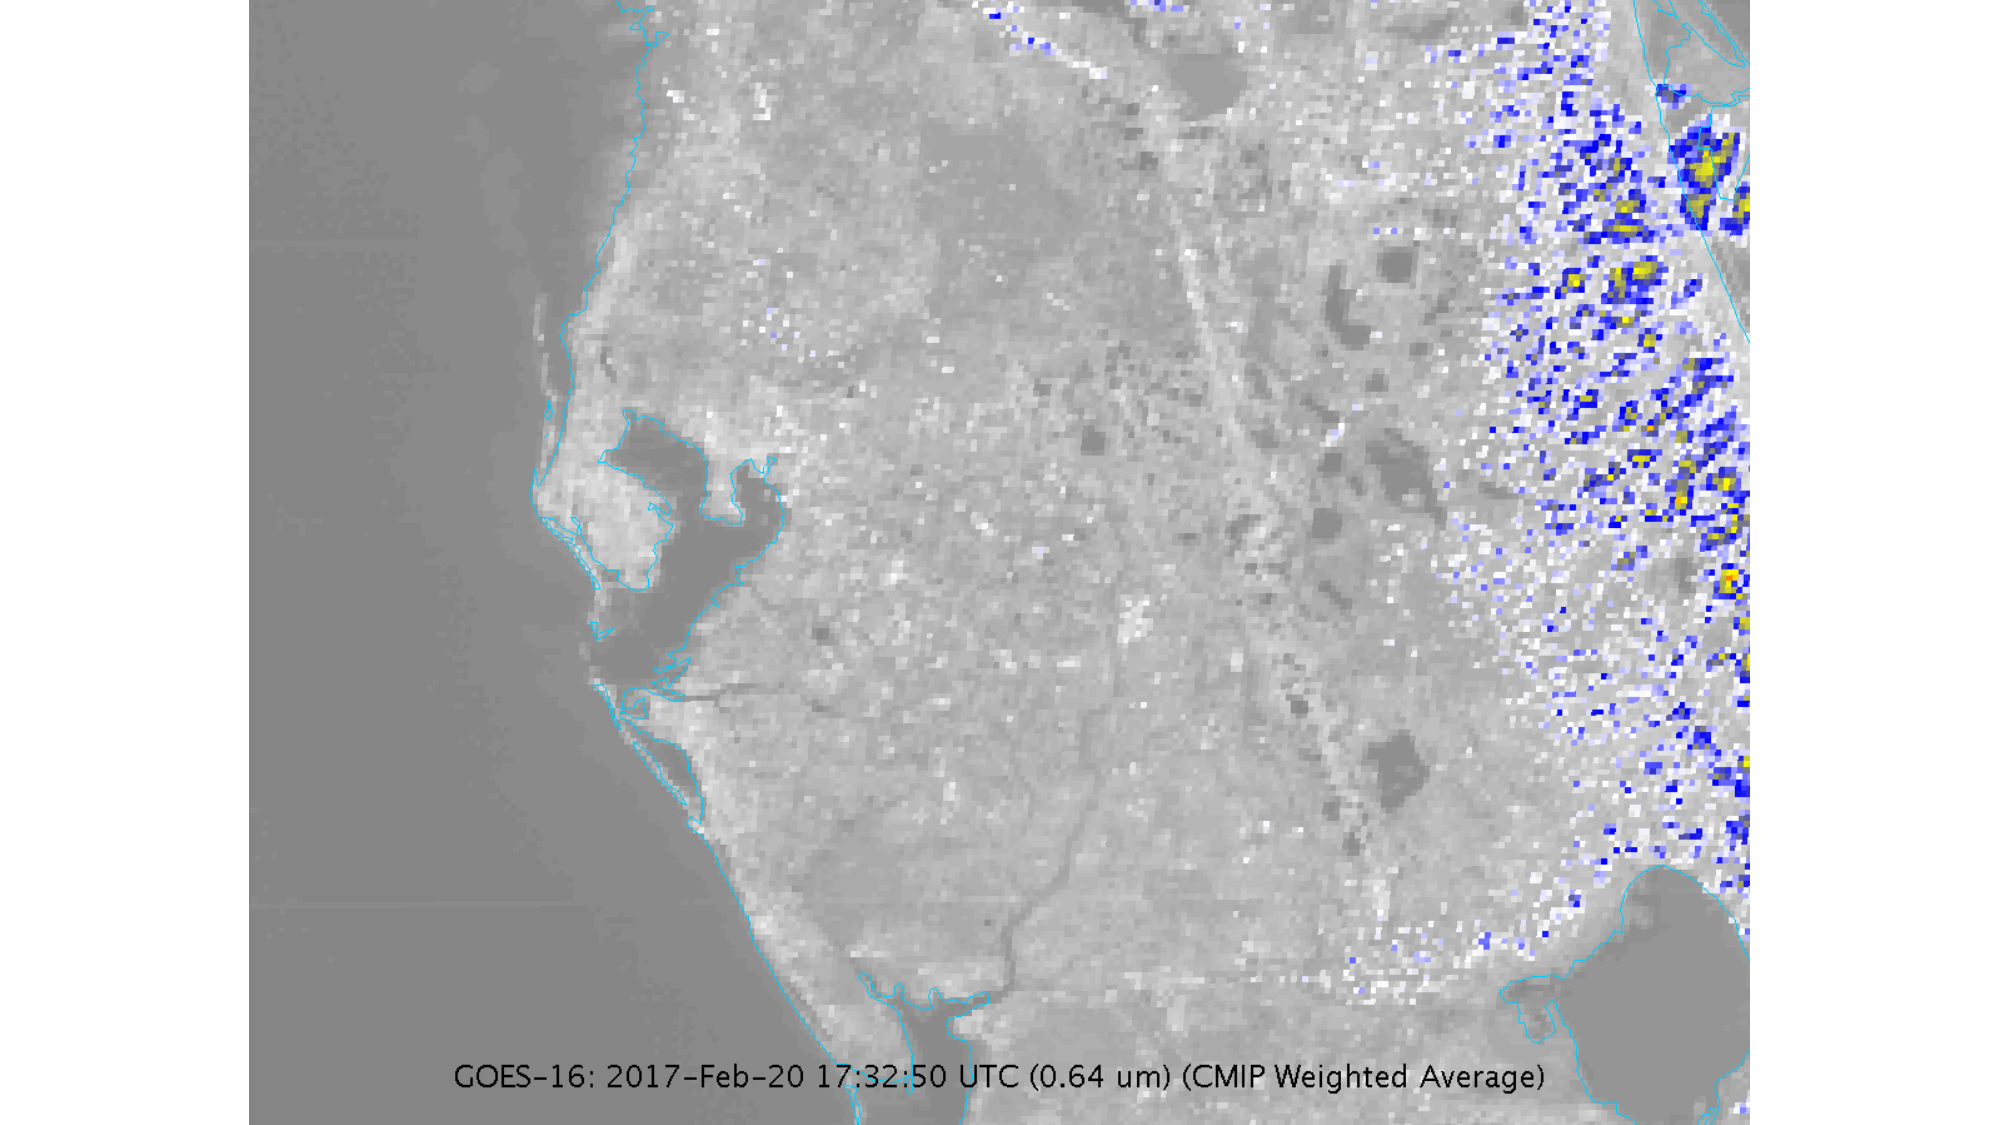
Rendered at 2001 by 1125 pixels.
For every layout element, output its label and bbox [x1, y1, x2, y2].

picture [249, 0, 1750, 1125]
